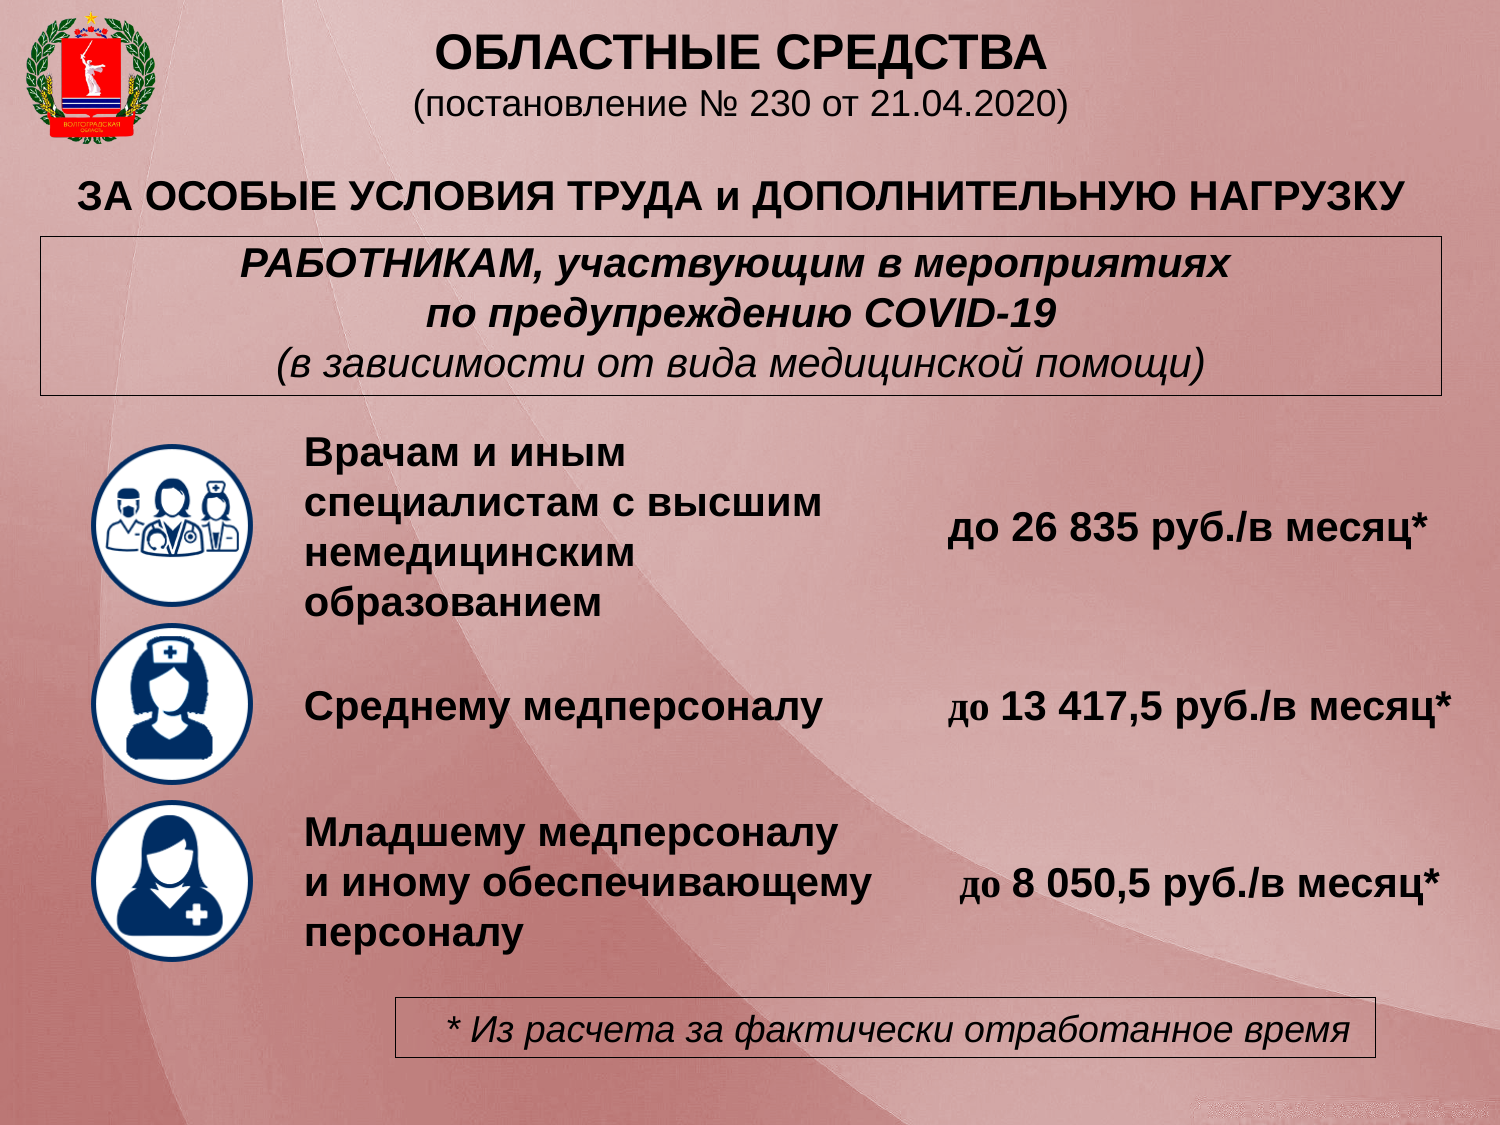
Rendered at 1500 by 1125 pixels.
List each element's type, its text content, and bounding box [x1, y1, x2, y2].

text_box Врачам и иным специалистам с высшим немедицинским образованием [289, 417, 898, 632]
picture [89, 442, 255, 609]
picture [89, 621, 255, 788]
text_box Младшему медперсоналу и иному обеспечивающему персоналу [289, 797, 898, 963]
text_box до 26 835 руб./в месяц* [933, 492, 1459, 558]
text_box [0, 0, 361, 377]
text_box до 13 417,5 руб./в месяц* [933, 671, 1471, 737]
text_box ОБЛАСТНЫЕ СРЕДСТВА (постановление № 230 от 21.04.2020) ЗА ОСОБЫЕ УСЛОВИЯ ТРУДА и ДОПОЛНИТЕЛЬНУЮ НАГРУЗКУ [365, 19, 1483, 237]
text_box * Из расчета за фактически отработанное время [395, 997, 1376, 1058]
text_box до 8 050,5 руб./в месяц* [933, 847, 1459, 913]
text_box РАБОТНИКАМ, участвующим в мероприятиях по предупреждению COVID-19 (в зависимости от вида медицинской помощи) [40, 236, 1442, 396]
picture [89, 797, 255, 964]
text_box Среднему медперсоналу [289, 671, 898, 737]
